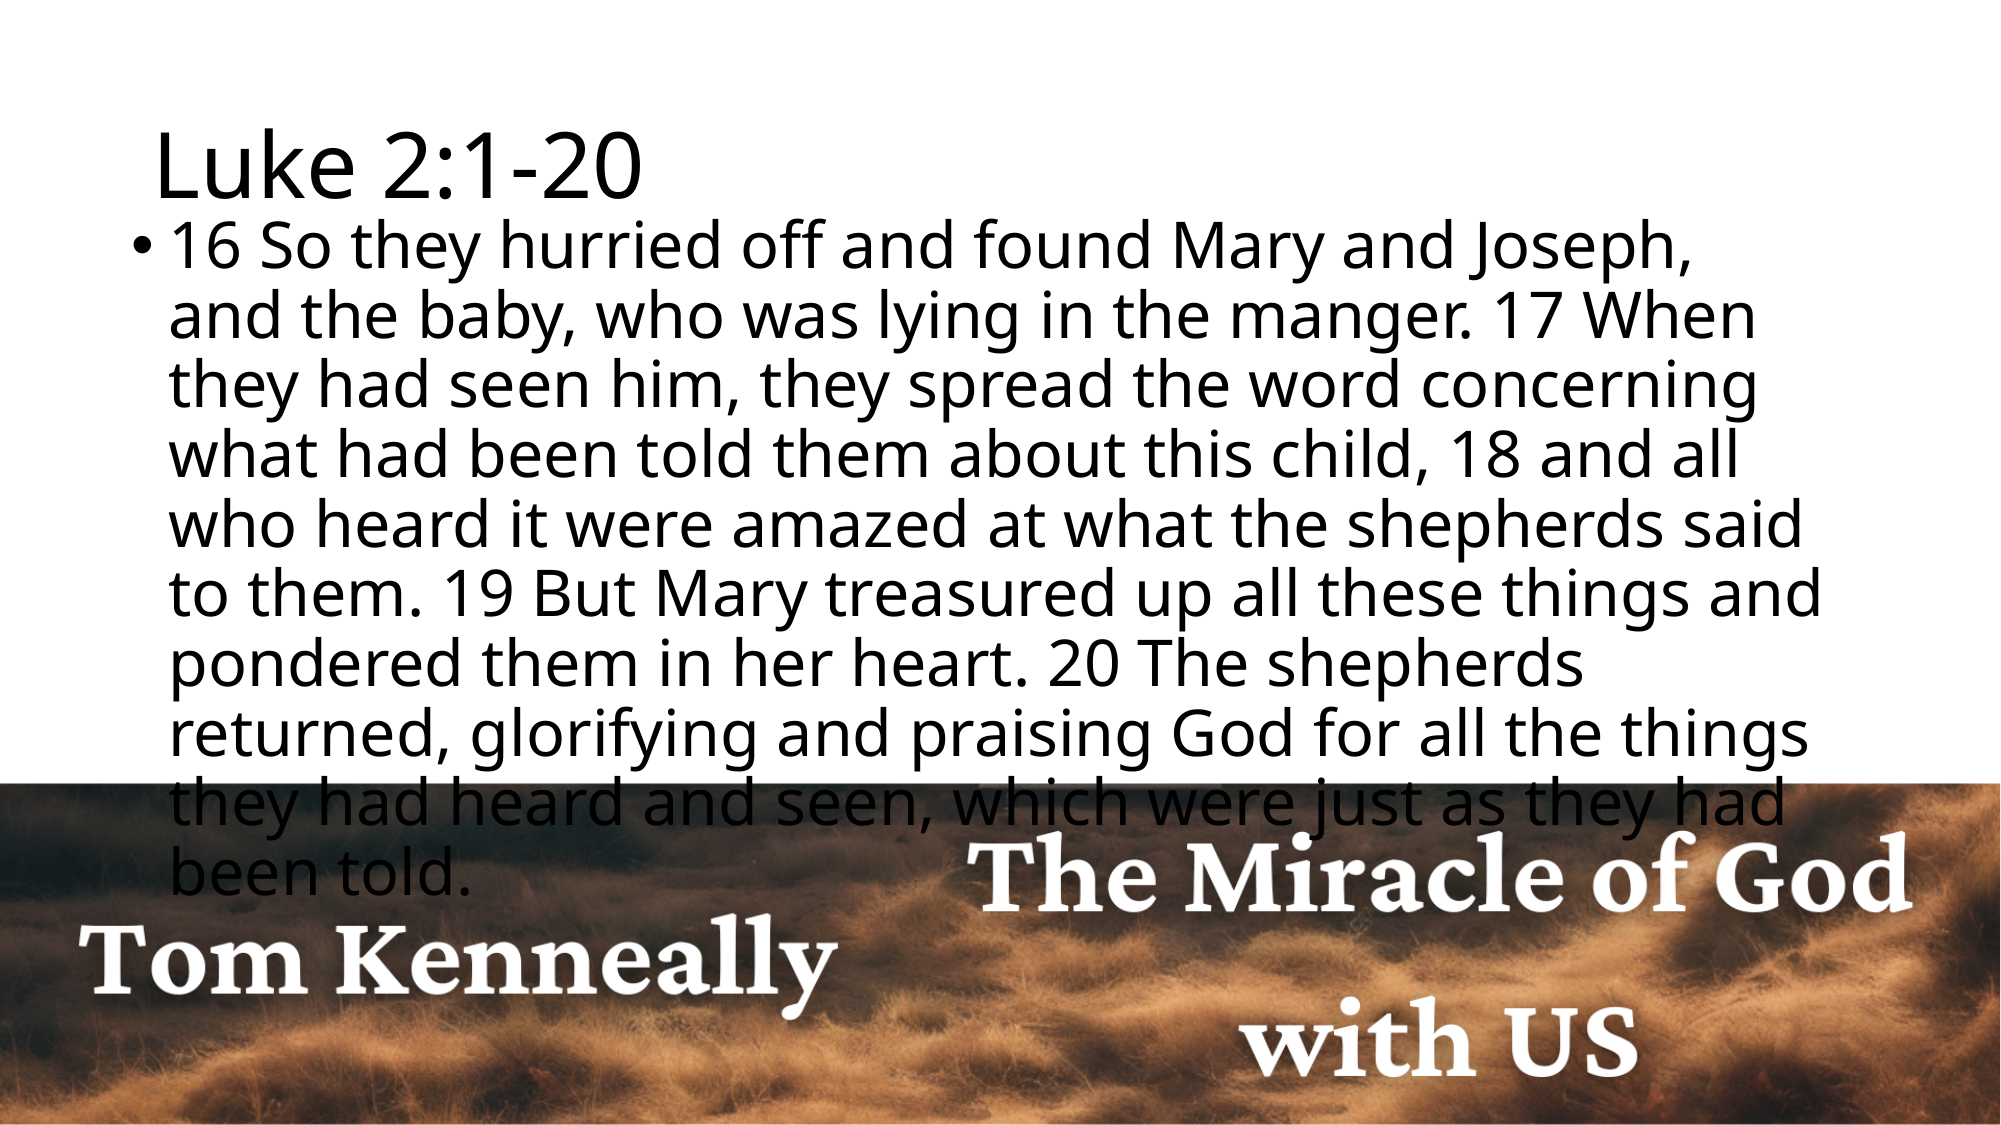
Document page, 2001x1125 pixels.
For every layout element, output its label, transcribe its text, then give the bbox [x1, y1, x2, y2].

picture [0, 0, 2001, 1125]
list 16 So they hurried off and found Mary and Joseph, and the baby, who was lying in the manger. 17 When they had seen him, they spread the word concerning what had been told them about this child, 18 and all who heard it were amazed at what the shepherds said to them. 19 But Mary treasured up all these things and pondered them in her heart. 20 The shepherds returned, glorifying and praising God for all the things they had heard and seen, which were just as they had been told. [116, 205, 1841, 920]
title Luke 2:1-20 [137, 59, 1863, 278]
